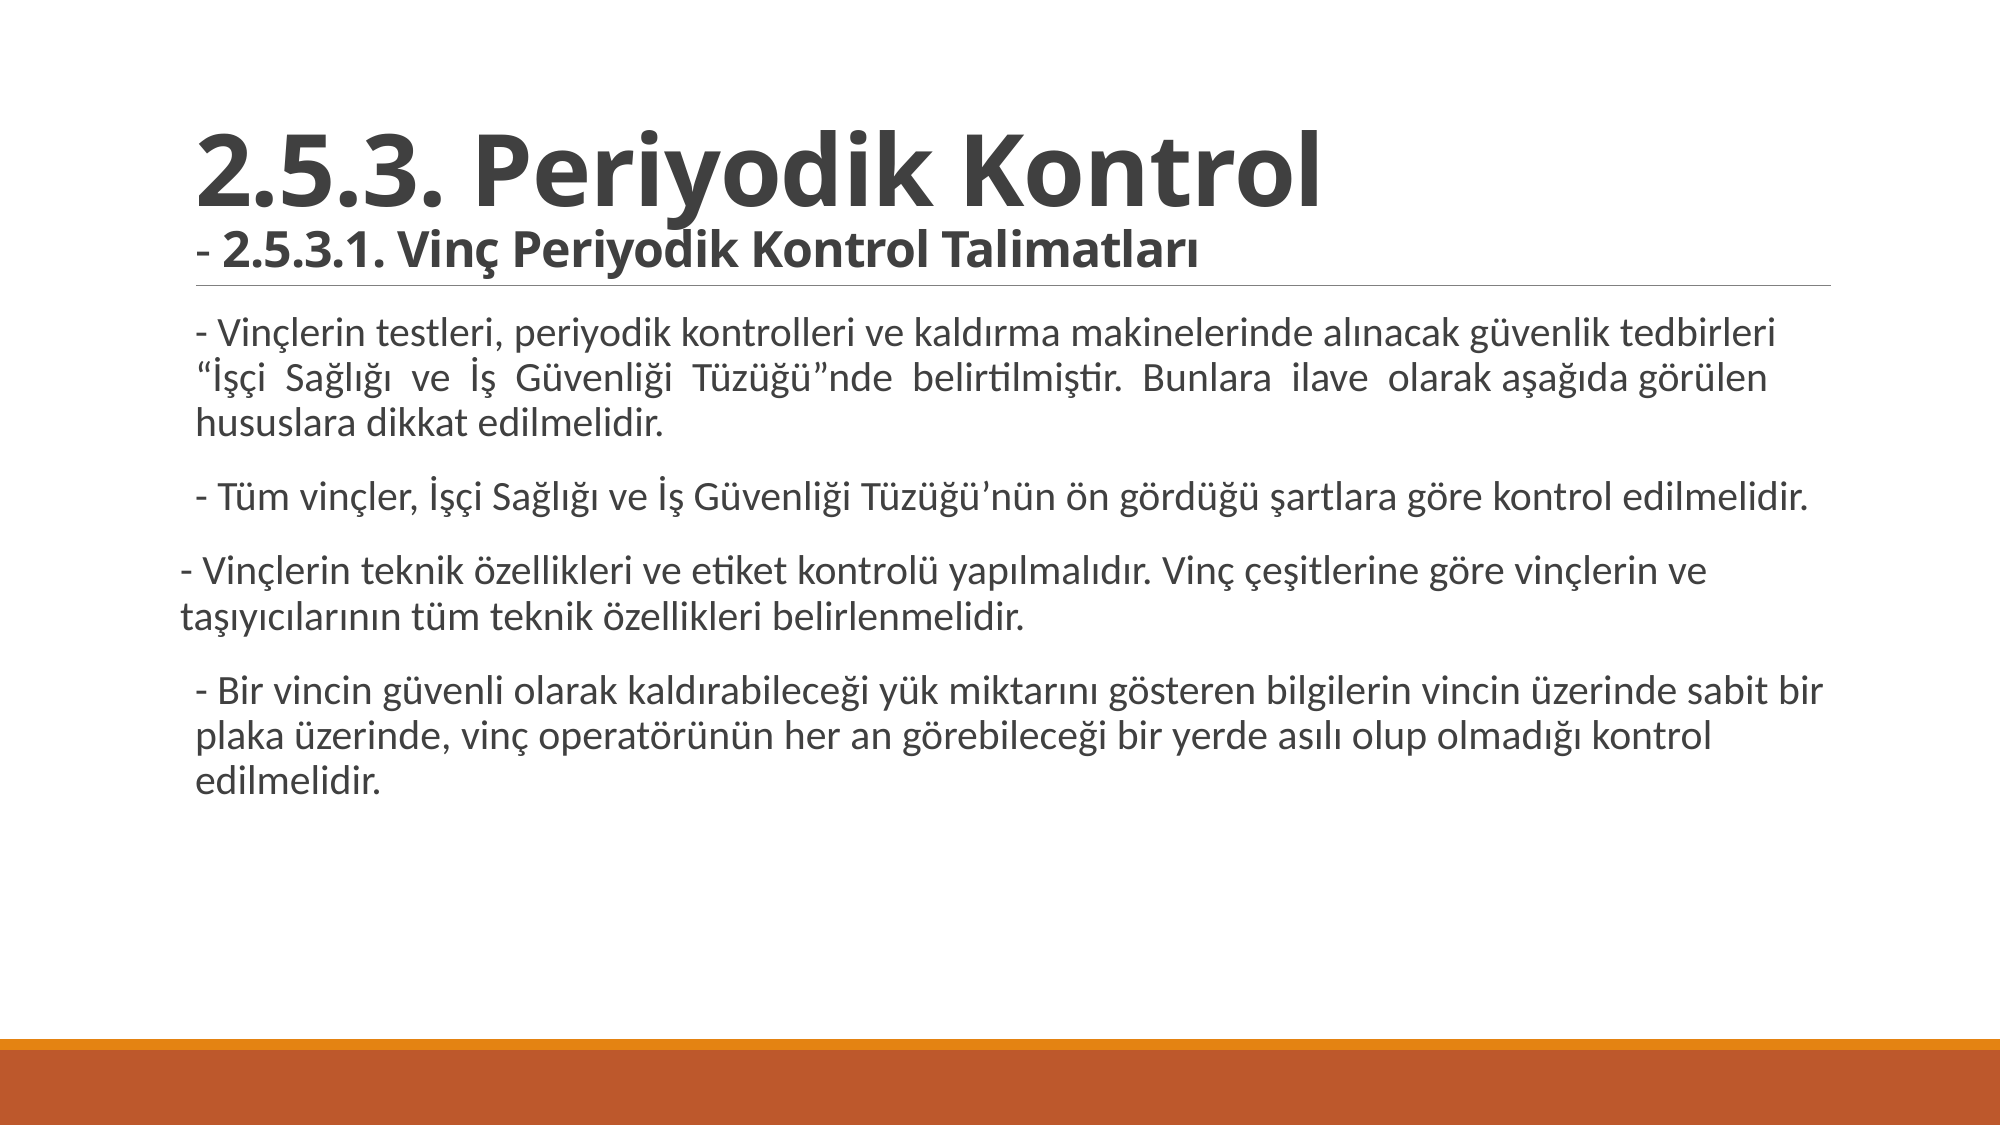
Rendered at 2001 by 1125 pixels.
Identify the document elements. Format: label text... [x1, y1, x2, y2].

list - Vinçlerin testleri, periyodik kontrolleri ve kaldırma makinelerinde alınacak güvenlik tedbirleri “İşçi Sağlığı ve İş Güvenliği Tüzüğü”nde belirtilmiştir. Bunlara ilave olarak aşağıda görülen hususlara dikkat edilmelidir. - Tüm vinçler, İşçi Sağlığı ve İş Güvenliği Tüzüğü’nün ön gördüğü şartlara göre kontrol edilmelidir. - Vinçlerin teknik özellikleri ve etiket kontrolü yapılmalıdır. Vinç çeşitlerine göre vinçlerin ve taşıyıcılarının tüm teknik özellikleri belirlenmelidir. - Bir vincin güvenli olarak kaldırabileceği yük miktarını gösteren bilgilerin vincin üzerinde sabit bir plaka üzerinde, vinç operatörünün her an görebileceği bir yerde asılı olup olmadığı kontrol edilmelidir. [180, 302, 1830, 963]
title 2.5.3. Periyodik Kontrol - 2.5.3.1. Vinç Periyodik Kontrol Talimatları [180, 47, 1830, 285]
